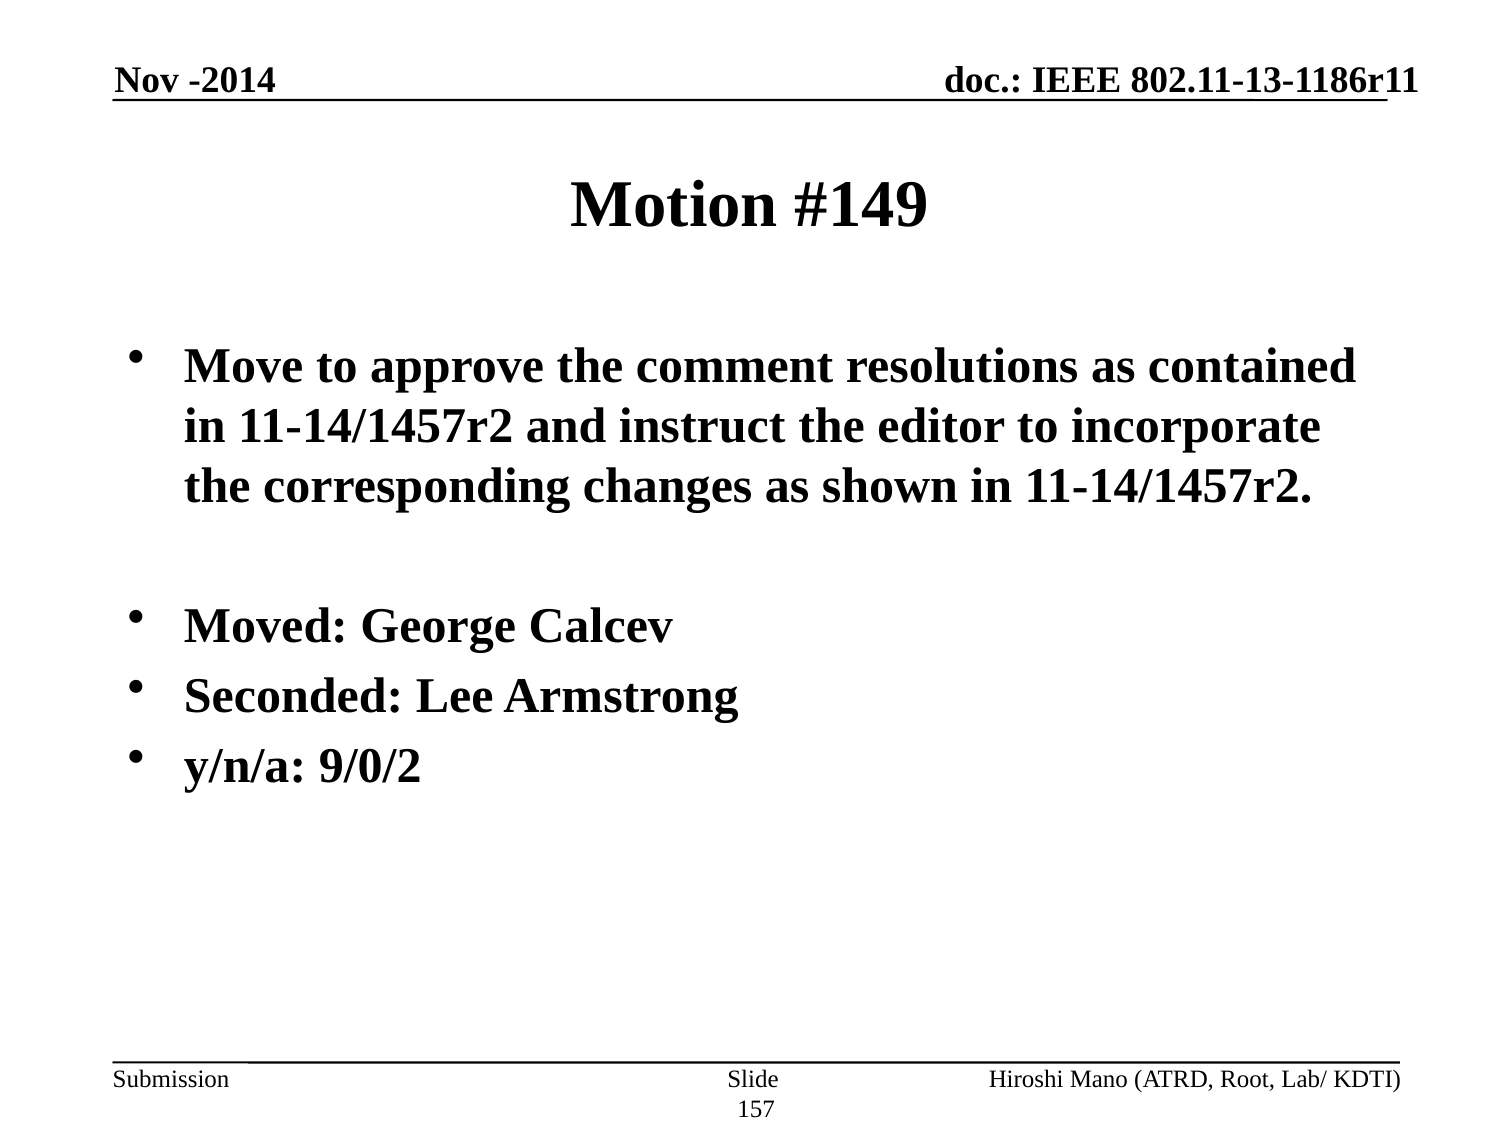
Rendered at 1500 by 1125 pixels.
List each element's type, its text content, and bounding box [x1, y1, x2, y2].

list Move to approve the comment resolutions as contained in 11-14/1457r2 and instruct the editor to incorporate the corresponding changes as shown in 11-14/1457r2. Moved: George Calcev Seconded: Lee Armstrong y/n/a: 9/0/2 [112, 324, 1388, 1001]
footer Hiroshi Mano (ATRD, Root, Lab/ KDTI) [984, 1061, 1402, 1093]
title Motion #149 [112, 112, 1388, 288]
slide_number Nov -2014 [114, 54, 280, 101]
slide_number Slide 157 [712, 1061, 800, 1093]
